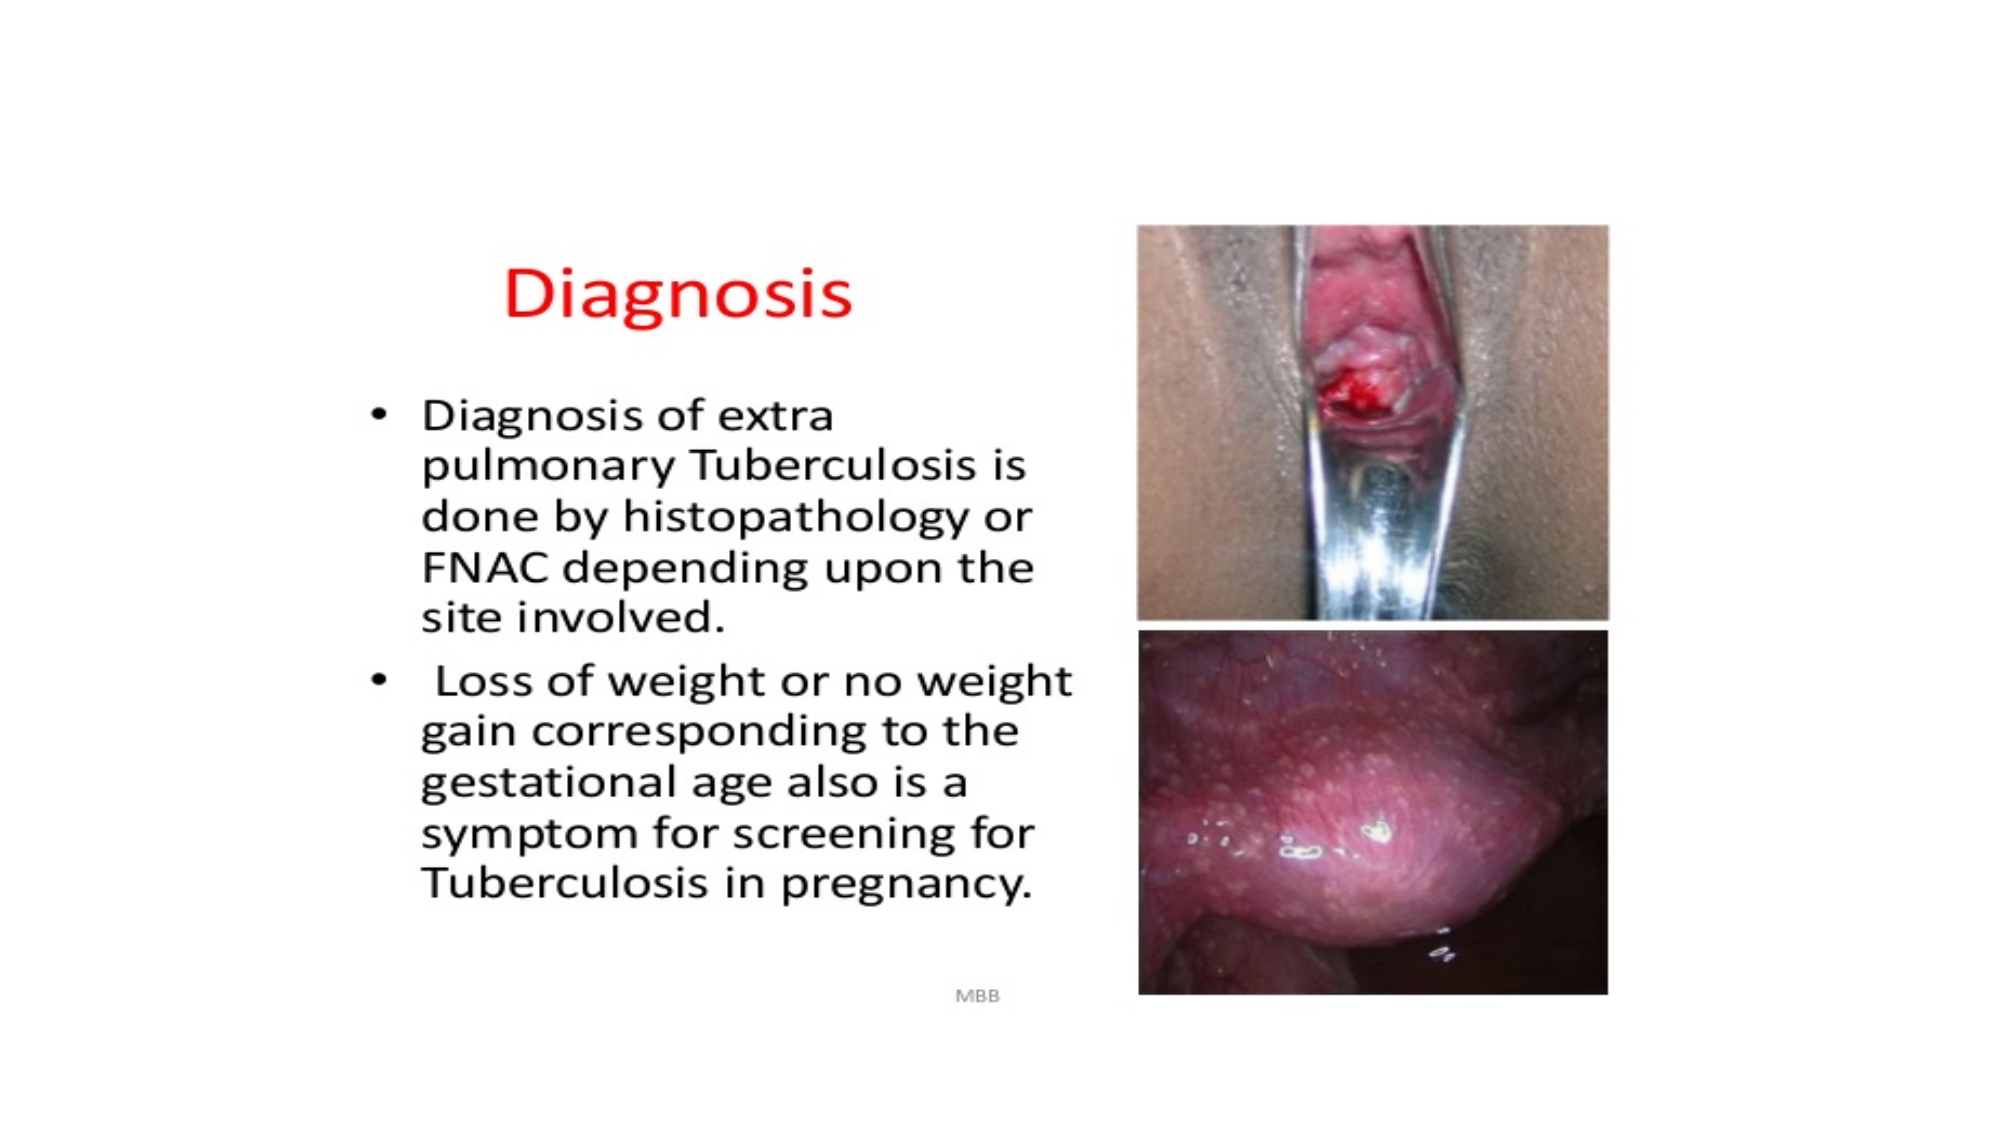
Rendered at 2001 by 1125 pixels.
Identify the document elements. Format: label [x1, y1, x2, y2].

picture [287, 188, 1667, 1036]
